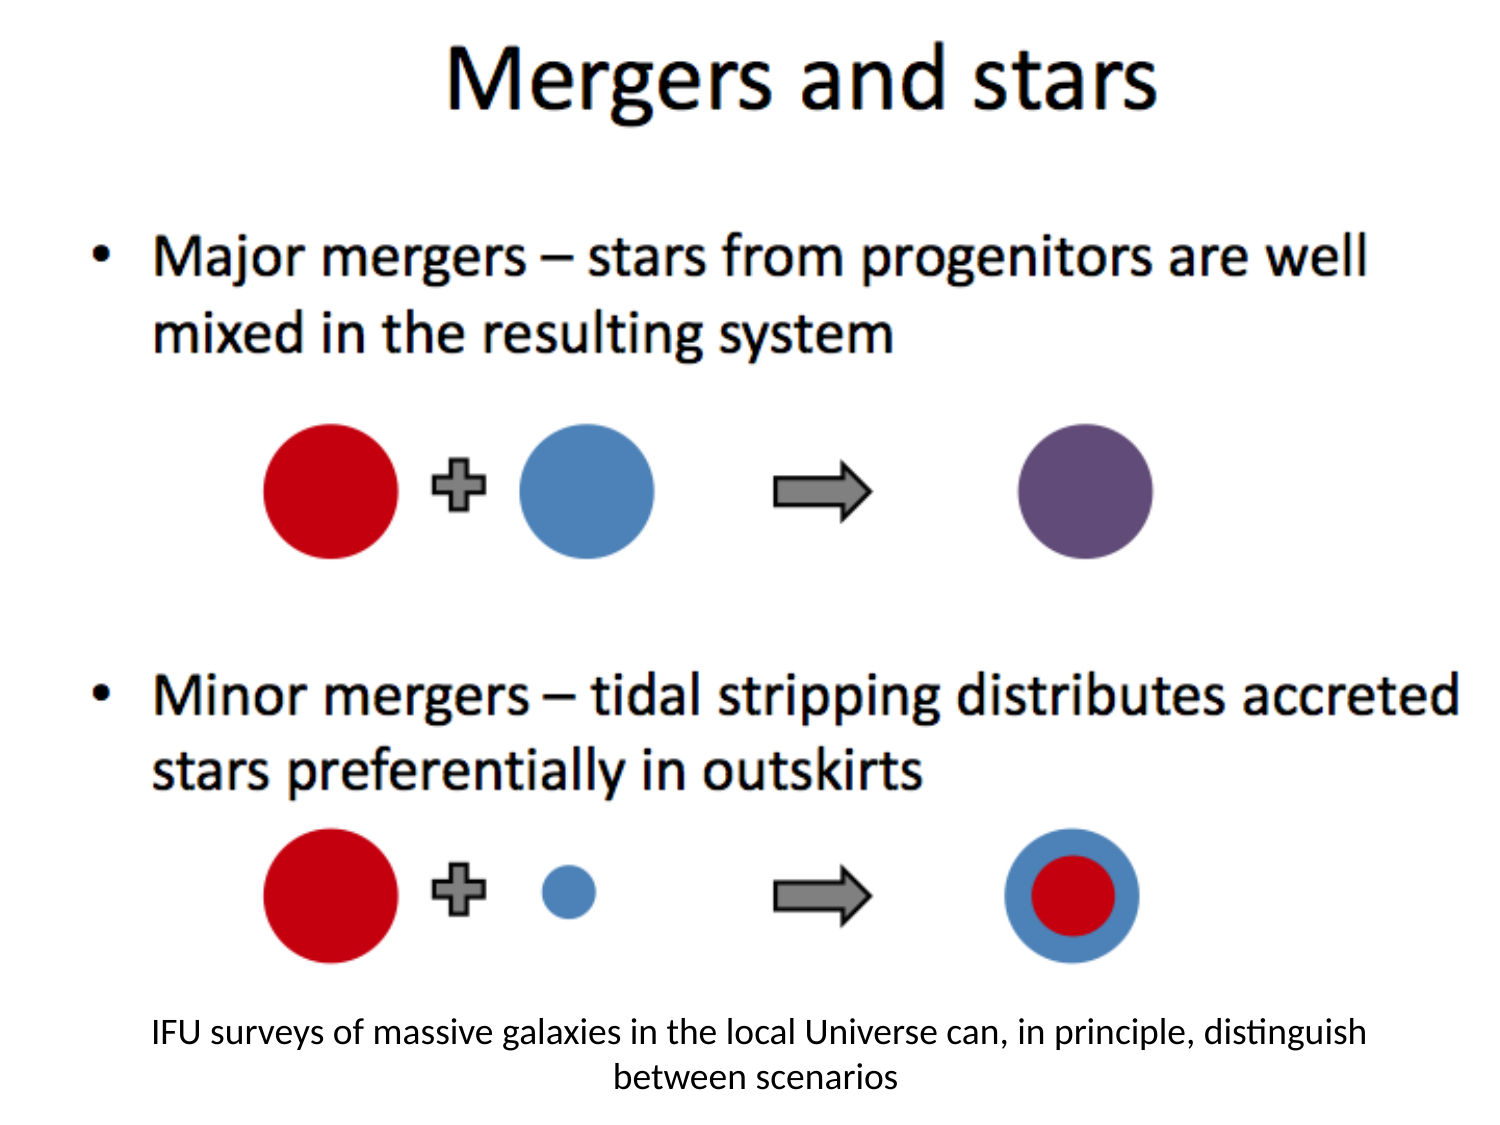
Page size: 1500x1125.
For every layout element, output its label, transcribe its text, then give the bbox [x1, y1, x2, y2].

picture [0, 0, 1500, 1062]
text_box IFU surveys of massive galaxies in the local Universe can, in principle, distinguish between scenarios [92, 1070, 1428, 1105]
